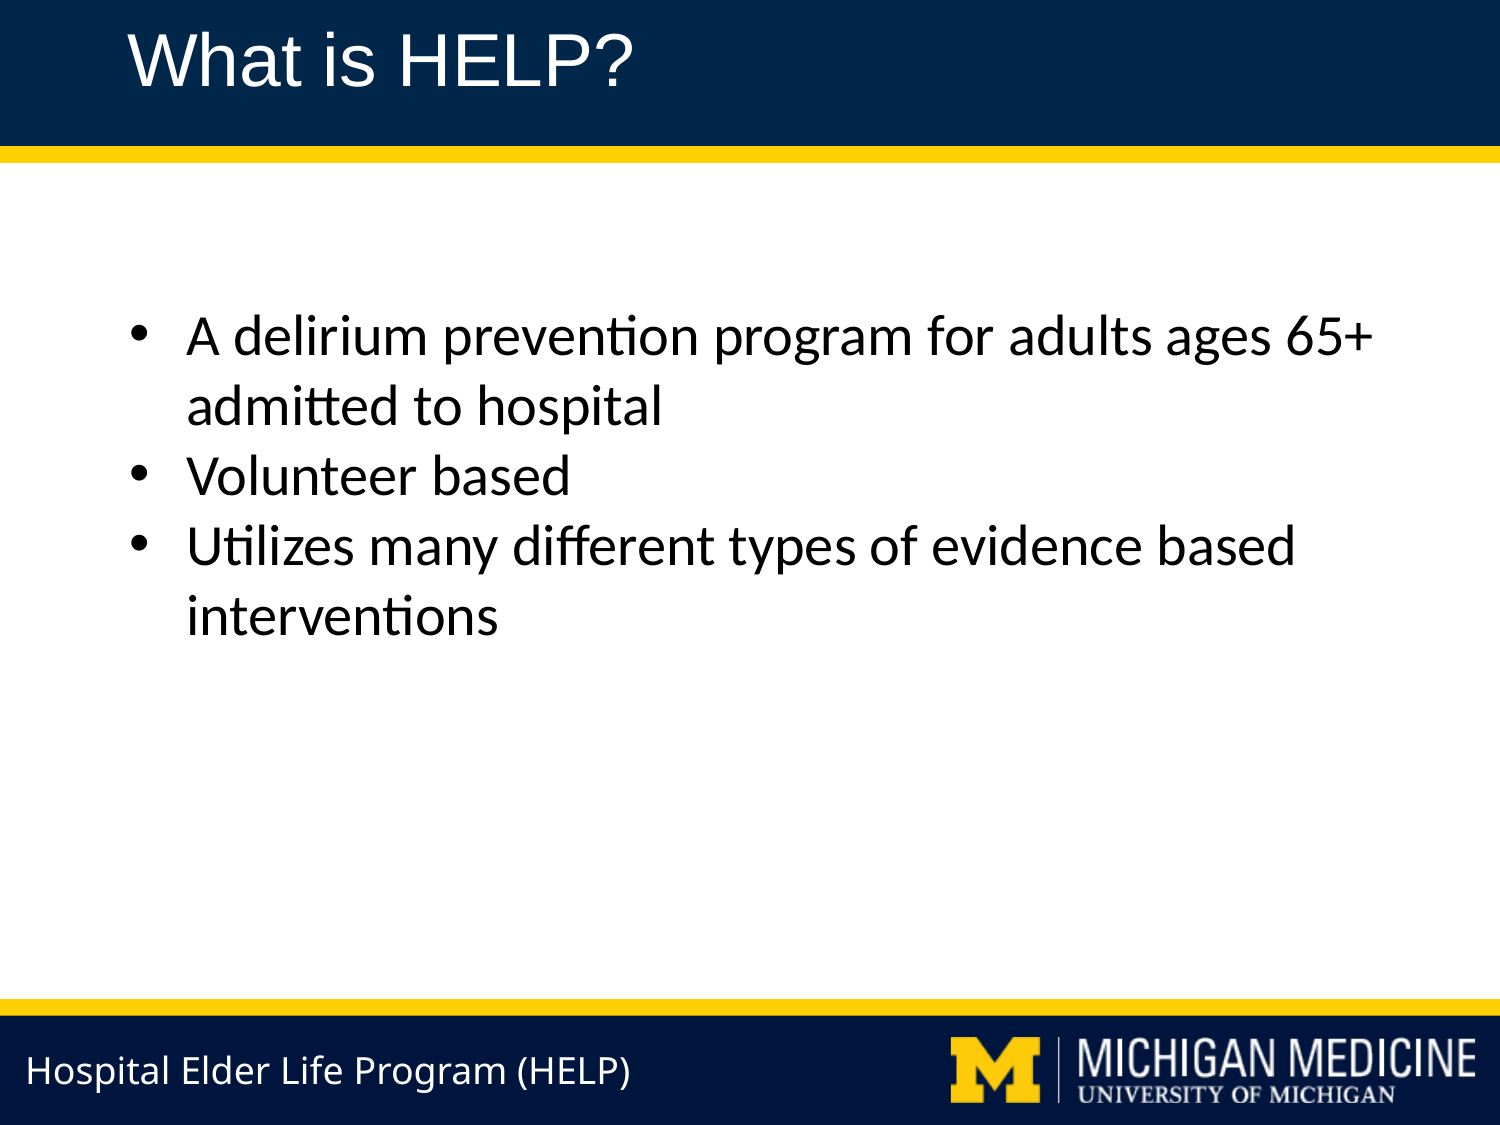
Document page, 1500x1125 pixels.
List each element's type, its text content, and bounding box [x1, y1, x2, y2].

picture [0, 0, 1500, 163]
picture [950, 1037, 1476, 1103]
picture [0, 999, 1500, 1015]
text_box [0, 1015, 1500, 1125]
text_box A delirium prevention program for adults ages 65+ admitted to hospital Volunteer based Utilizes many different types of evidence based interventions [115, 289, 1406, 655]
text_box What is HELP? [112, 0, 1425, 113]
text_box Hospital Elder Life Program (HELP) [10, 1039, 655, 1125]
